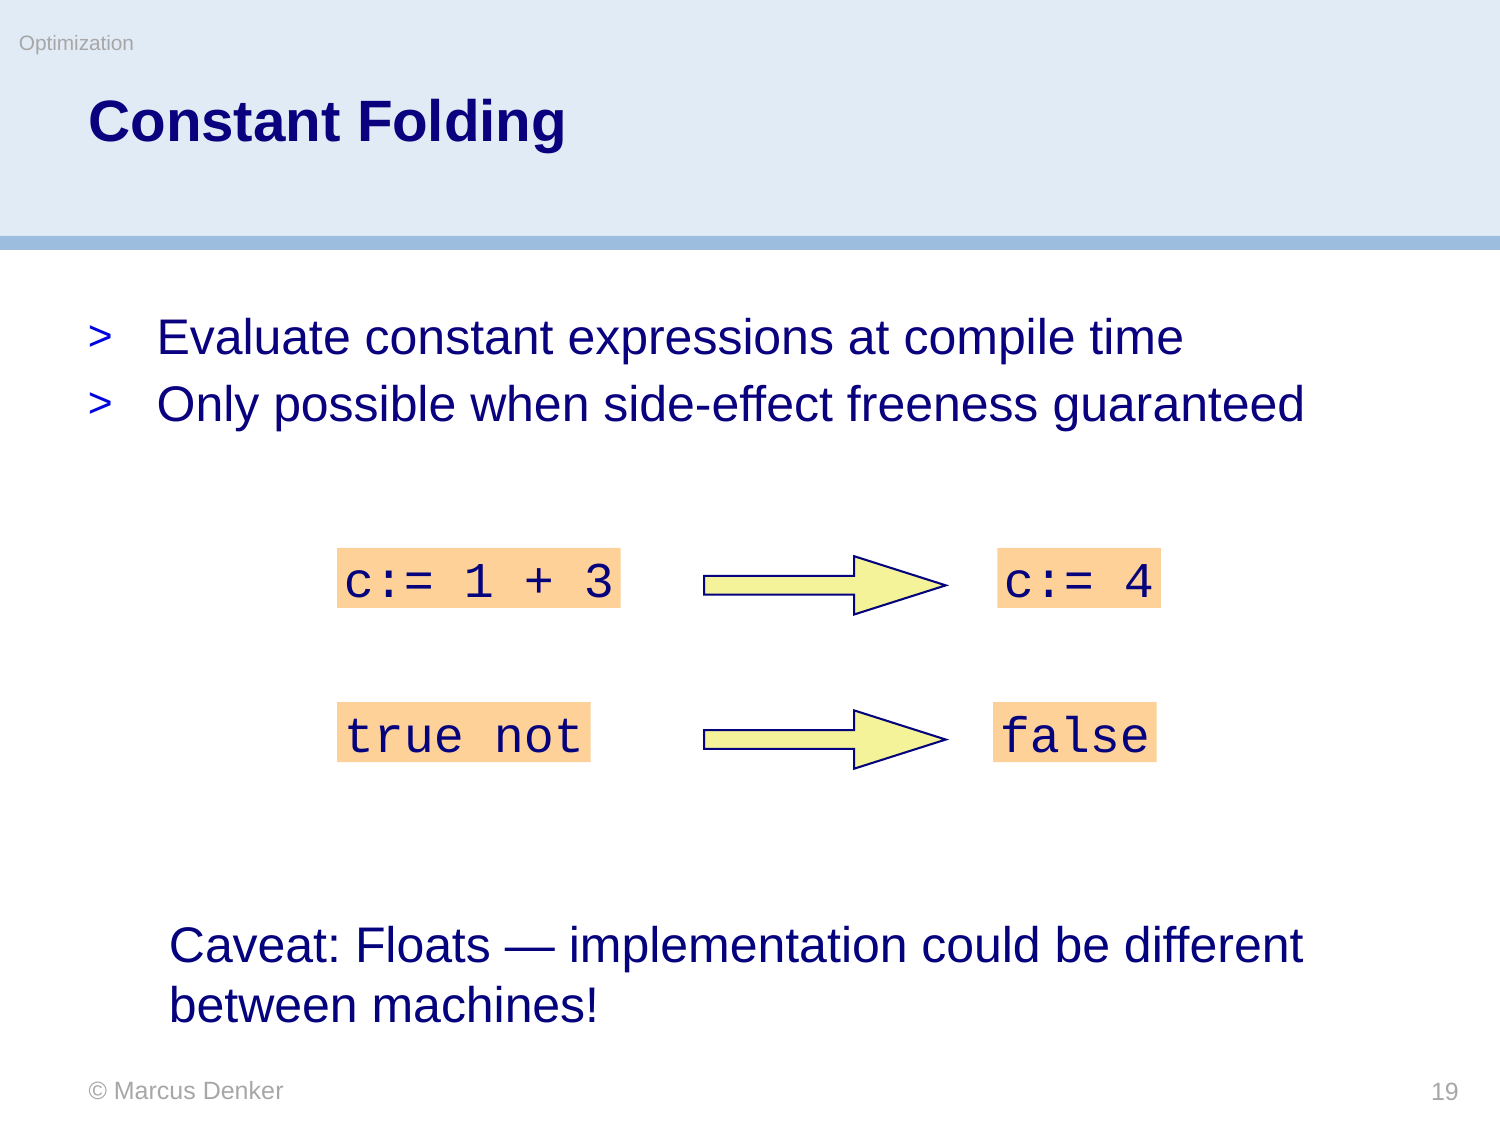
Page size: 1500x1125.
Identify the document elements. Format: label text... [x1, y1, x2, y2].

list Evaluate constant expressions at compile time Only possible when side-effect freeness guaranteed [87, 259, 1414, 493]
text_box c:= 1 + 3 [337, 547, 621, 608]
slide_number 19 [1237, 1074, 1460, 1105]
text_box © Marcus Denker [88, 1074, 714, 1104]
text_box true not [337, 702, 591, 763]
text_box c:= 4 [997, 547, 1161, 608]
text_box false [993, 702, 1157, 763]
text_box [0, 0, 1500, 235]
text_box Caveat: Floats — implementation could be different between machines! [162, 912, 1363, 1033]
text_box [704, 556, 946, 615]
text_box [0, 235, 1500, 251]
text_box [704, 710, 946, 769]
